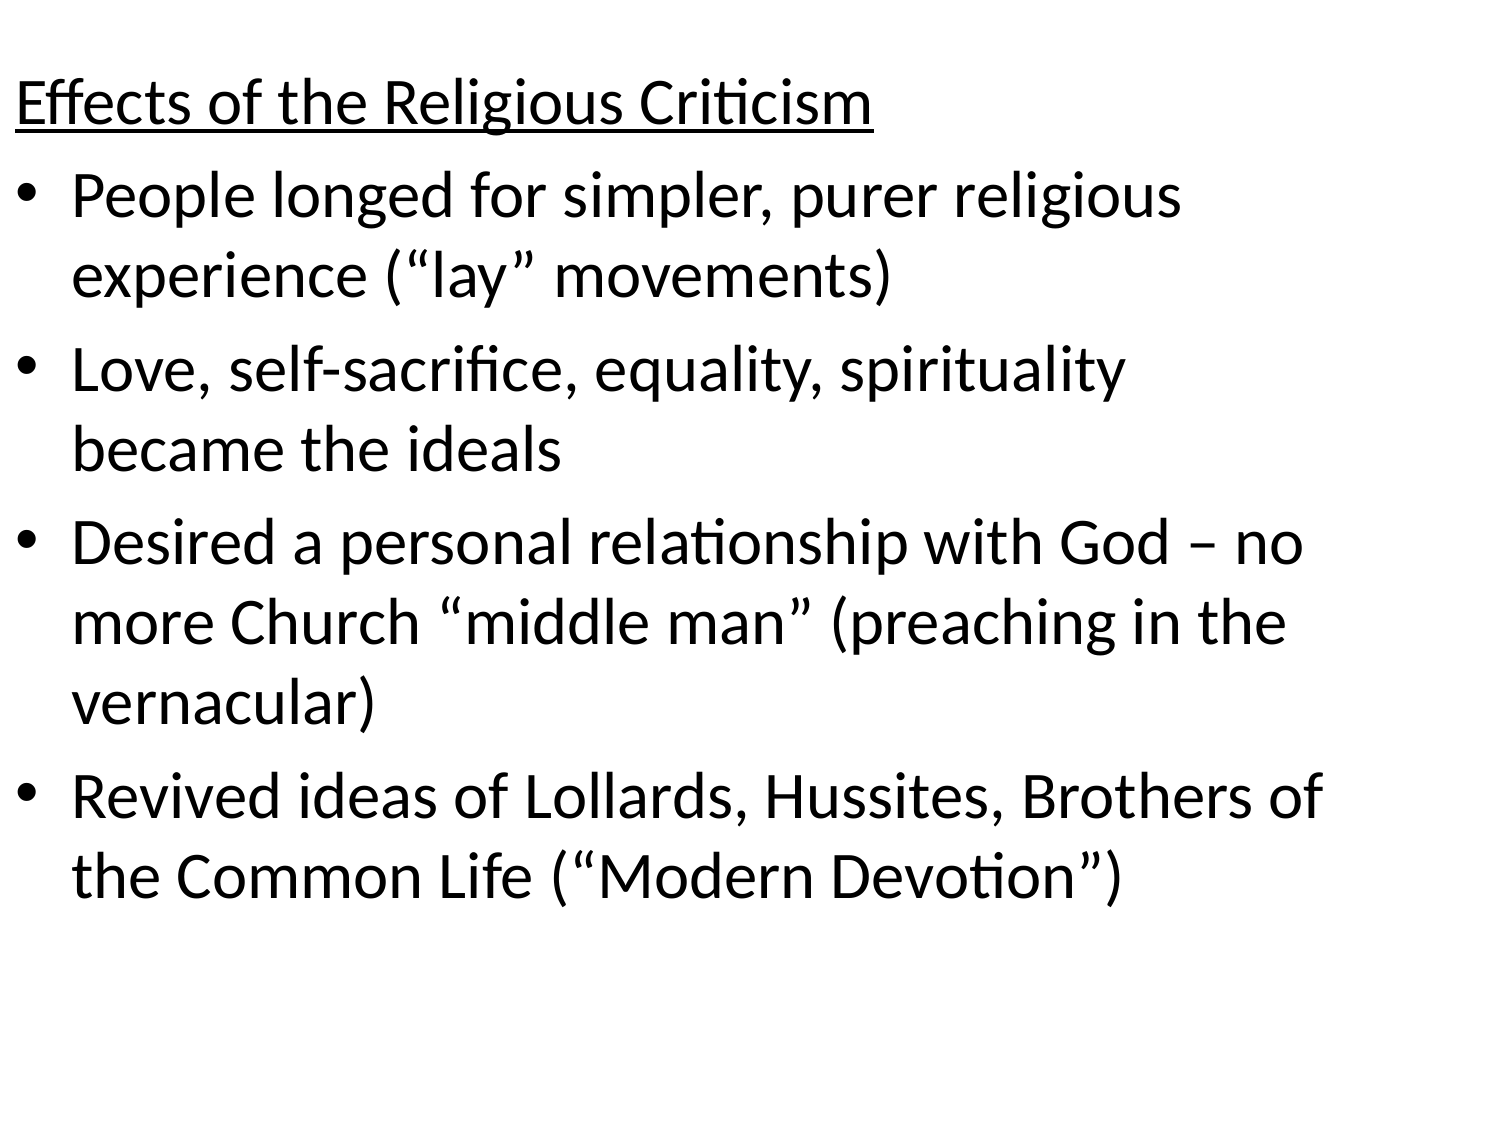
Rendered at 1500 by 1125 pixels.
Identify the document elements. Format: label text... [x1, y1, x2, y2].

list Effects of the Religious Criticism People longed for simpler, purer religious experience (“lay” movements) Love, self-sacrifice, equality, spirituality became the ideals Desired a personal relationship with God – no more Church “middle man” (preaching in the vernacular) Revived ideas of Lollards, Hussites, Brothers of the Common Life (“Modern Devotion”) [0, 50, 1350, 1075]
